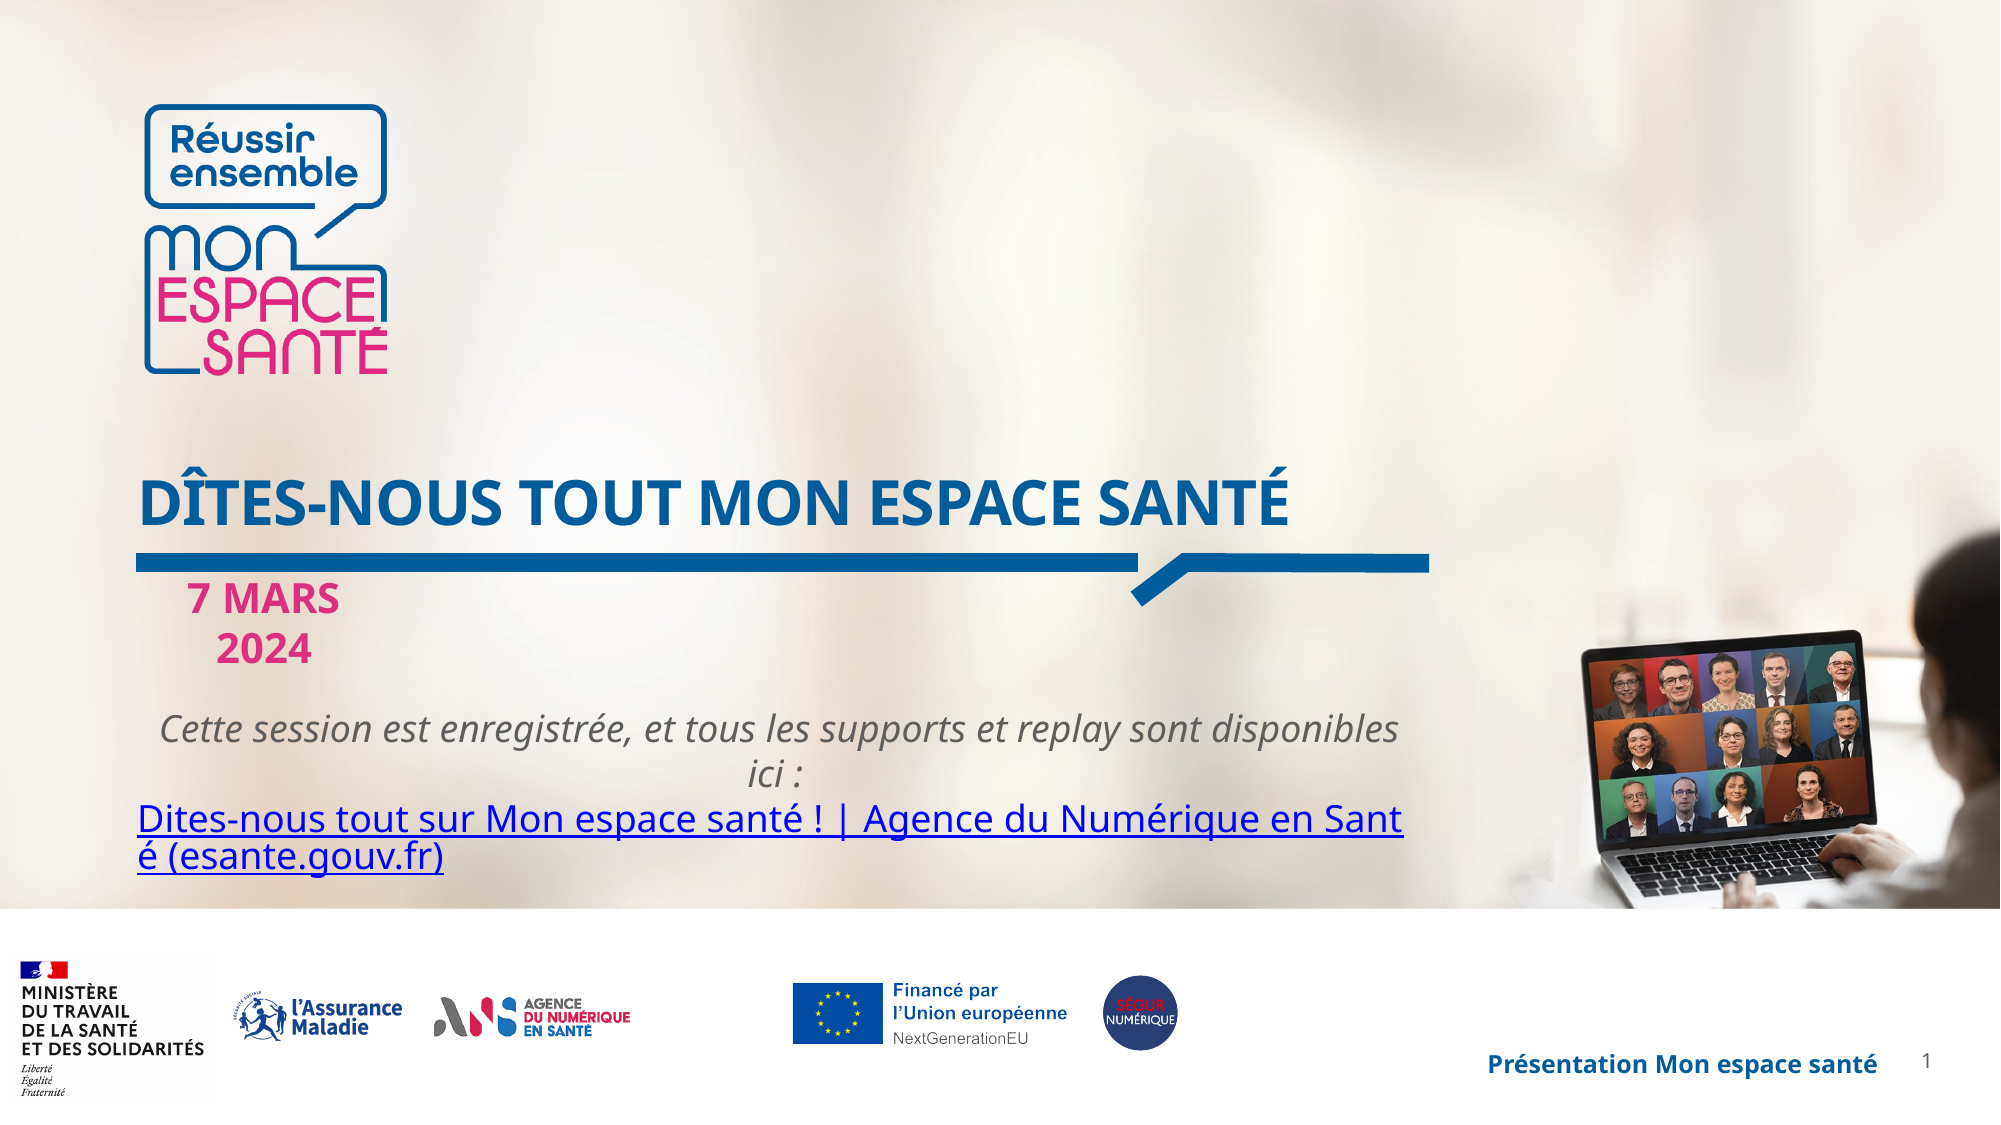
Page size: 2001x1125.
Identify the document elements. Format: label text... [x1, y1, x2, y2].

slide_number 0 [1906, 1040, 1984, 1081]
text_box Cette session est enregistrée, et tous les supports et replay sont disponibles ici : Dites-nous tout sur Mon espace santé ! | Agence du Numérique en Santé (esante.gouv.fr) [128, 696, 1432, 854]
picture [11, 954, 217, 1104]
picture [786, 973, 1095, 1052]
picture [233, 991, 402, 1041]
picture [0, 0, 2000, 914]
title Dîtes-nous tout mon espace santé [128, 338, 1390, 547]
list 7 MARS 2024 [128, 588, 401, 657]
picture [434, 981, 630, 1052]
picture [1098, 974, 1184, 1054]
